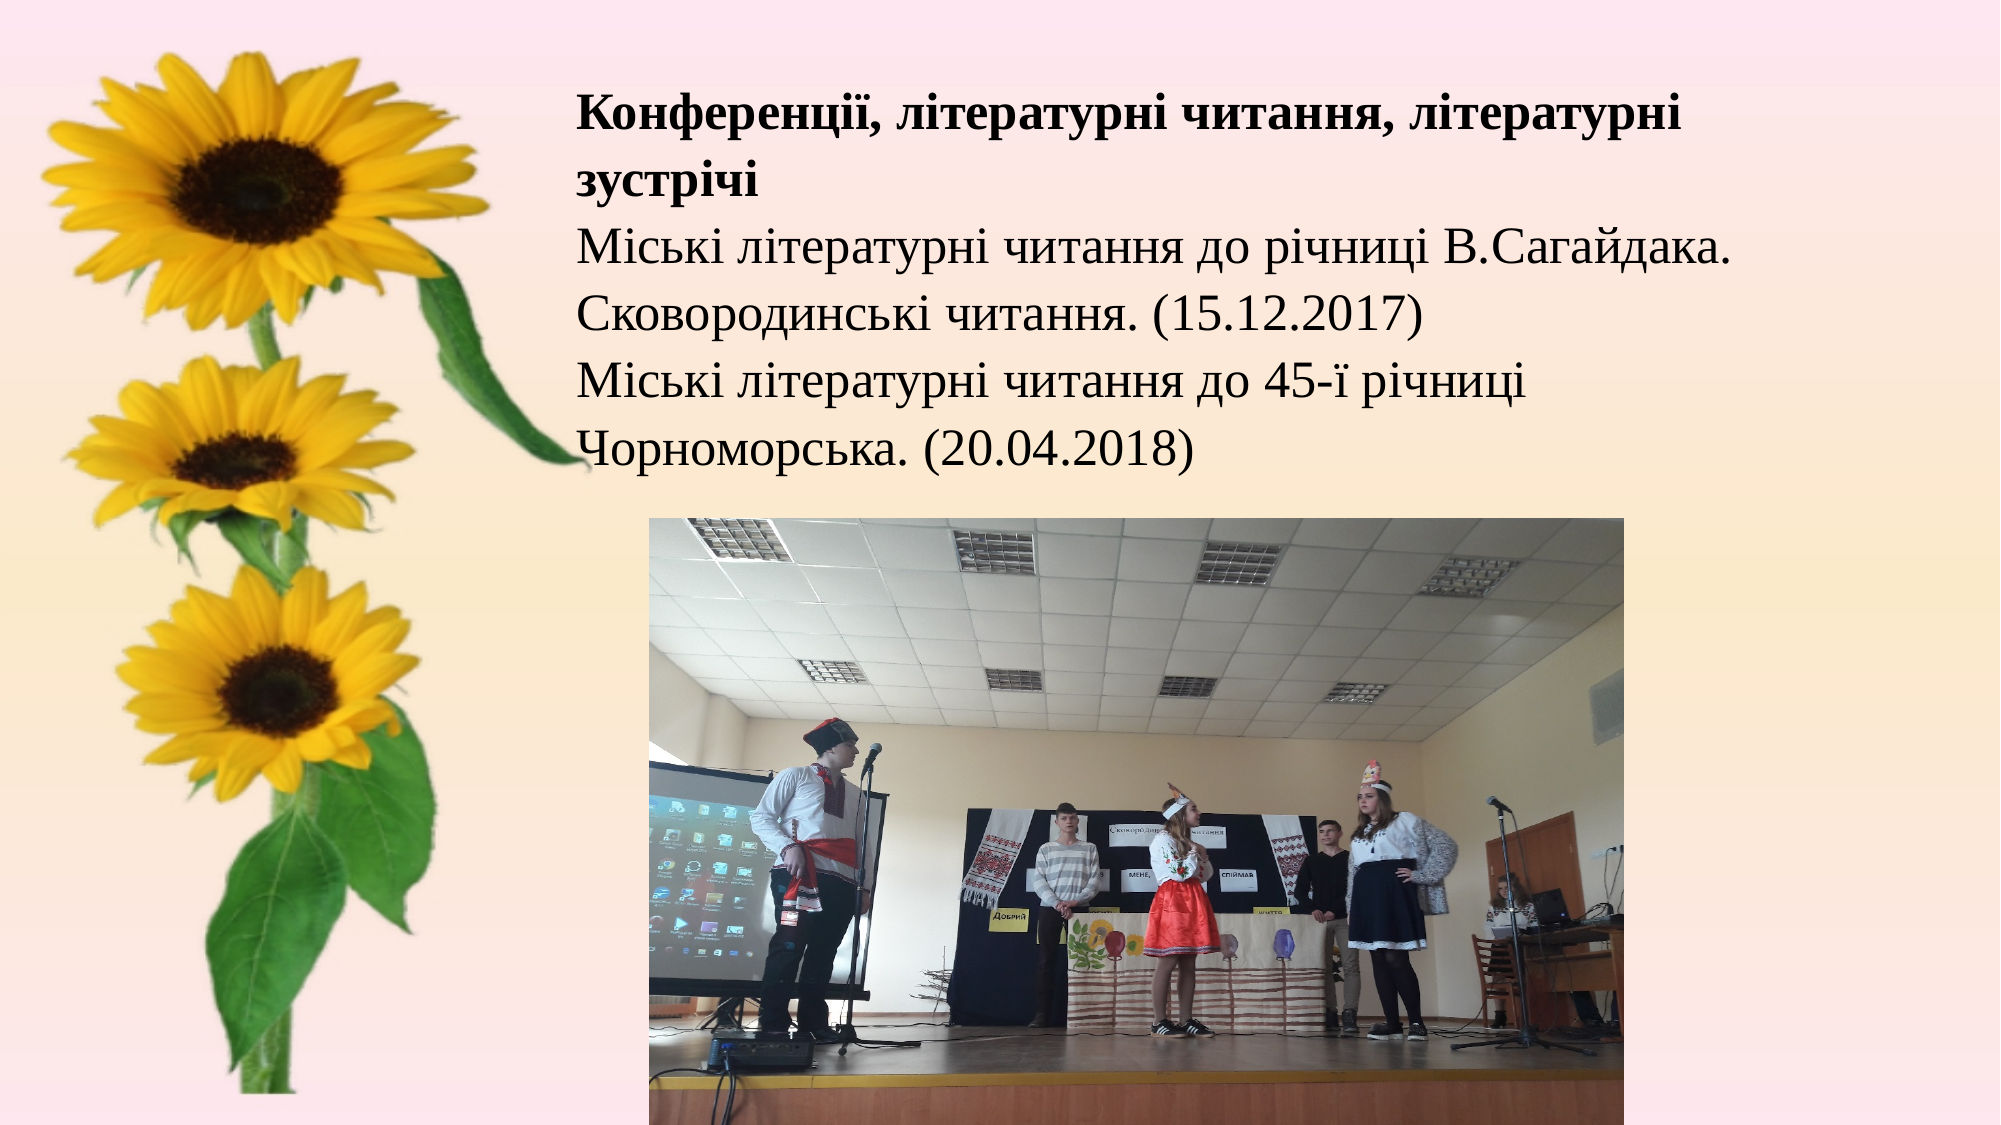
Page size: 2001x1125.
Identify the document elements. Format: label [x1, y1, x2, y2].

picture [649, 518, 1624, 1125]
list [0, 0, 2000, 1125]
